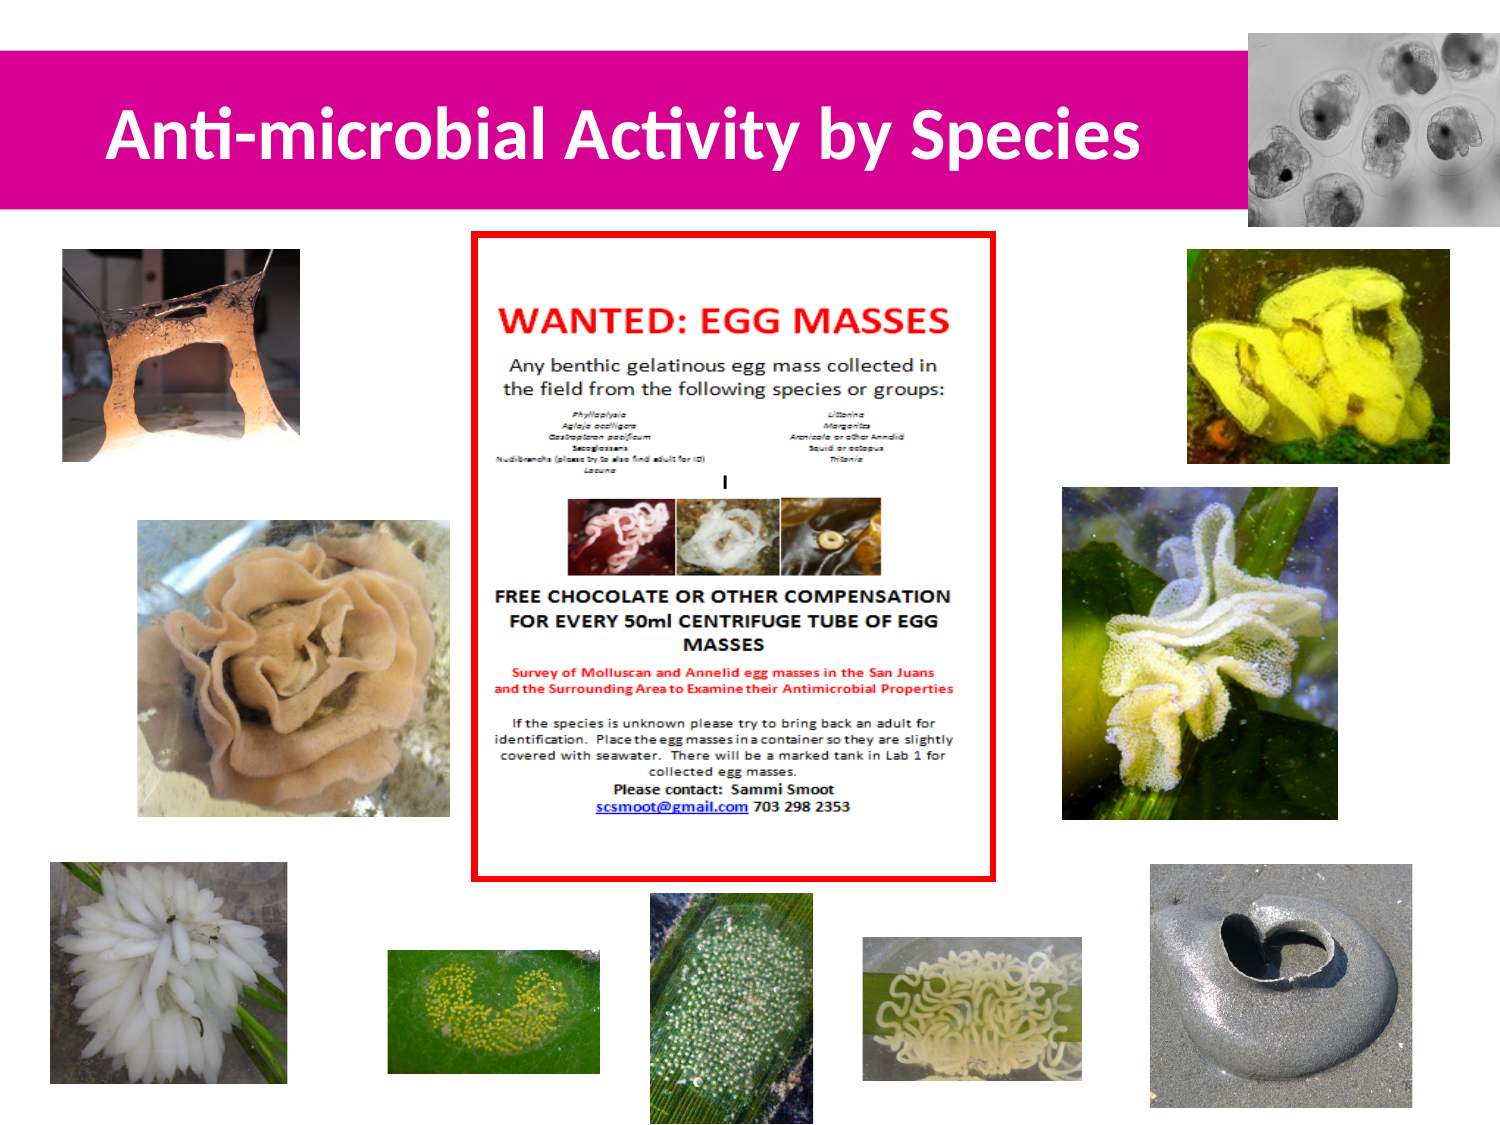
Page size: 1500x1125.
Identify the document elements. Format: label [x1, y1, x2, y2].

picture [1062, 487, 1338, 820]
picture [1187, 249, 1451, 464]
text_box [0, 33, 1500, 228]
picture [387, 949, 601, 1074]
picture [137, 520, 451, 817]
picture [649, 892, 814, 1124]
list [477, 237, 991, 876]
picture [862, 937, 1083, 1081]
picture [1149, 864, 1413, 1121]
picture [49, 862, 288, 1084]
picture [62, 249, 301, 462]
